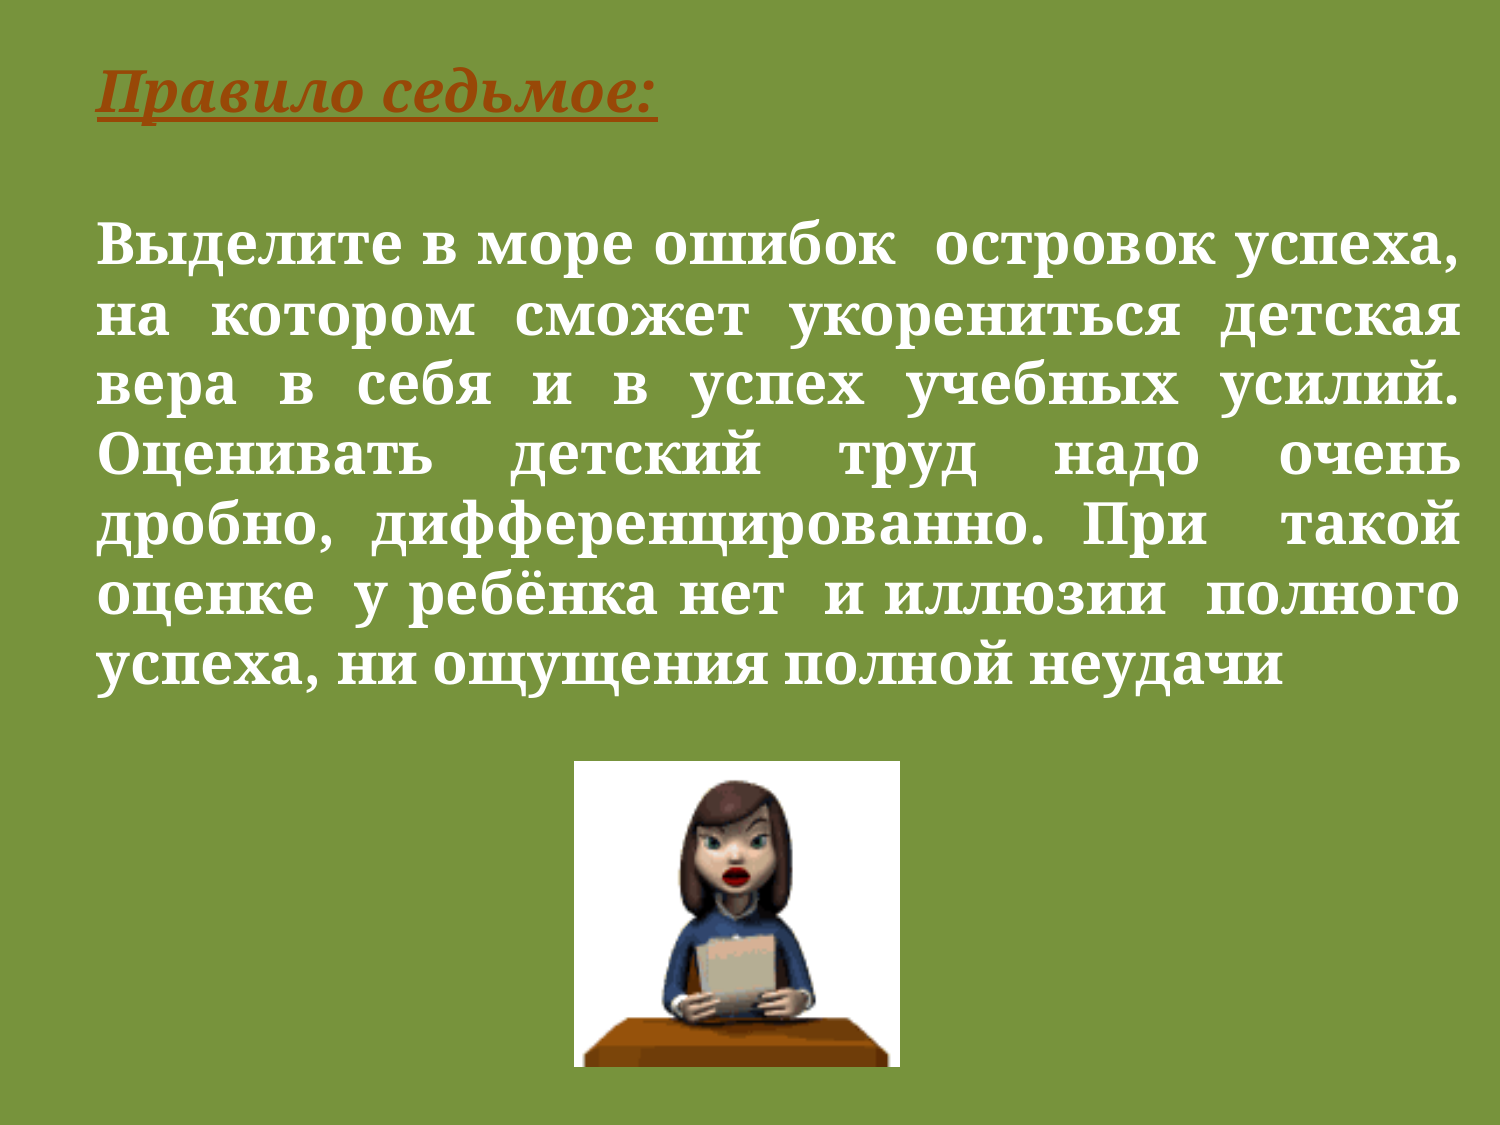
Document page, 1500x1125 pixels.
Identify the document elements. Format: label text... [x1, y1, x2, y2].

text_box Выделите в море ошибок островок успеха, на котором сможет укорениться детская вера в себя и в успех учебных усилий. Оценивать детский труд надо очень дробно, дифференцированно. При такой оценке у ребёнка нет и иллюзии полного успеха, ни ощущения полной неудачи [81, 199, 1477, 704]
picture [573, 761, 901, 1067]
text_box Правило седьмое: [81, 46, 926, 132]
